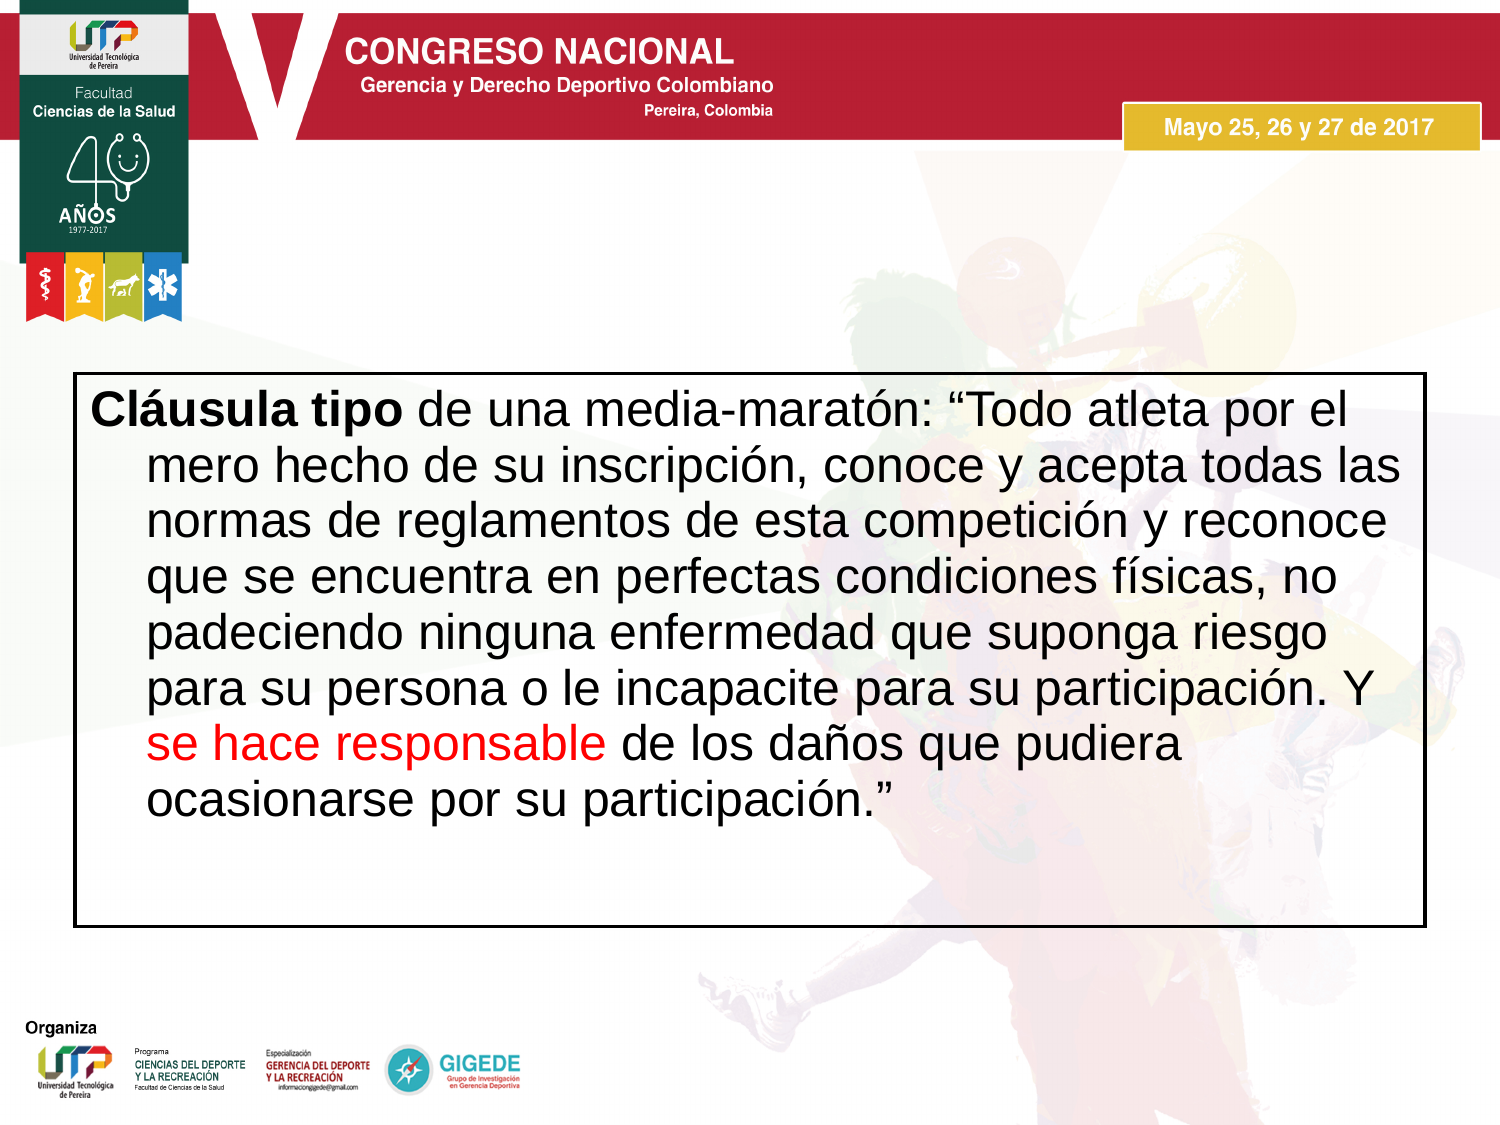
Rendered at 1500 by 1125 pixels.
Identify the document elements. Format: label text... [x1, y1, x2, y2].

table_header Cláusula tipo de una media-maratón: “Todo atleta por el mero hecho de su inscripción, conoce y acepta todas las normas de reglamentos de esta competición y reconoce que se encuentra en perfectas condiciones físicas, no padeciendo ninguna enfermedad que suponga riesgo para su persona o le incapacite para su participación. Y se hace responsable de los daños que pudiera ocasionarse por su participación.” [77, 375, 1423, 925]
picture [0, 0, 1500, 1125]
